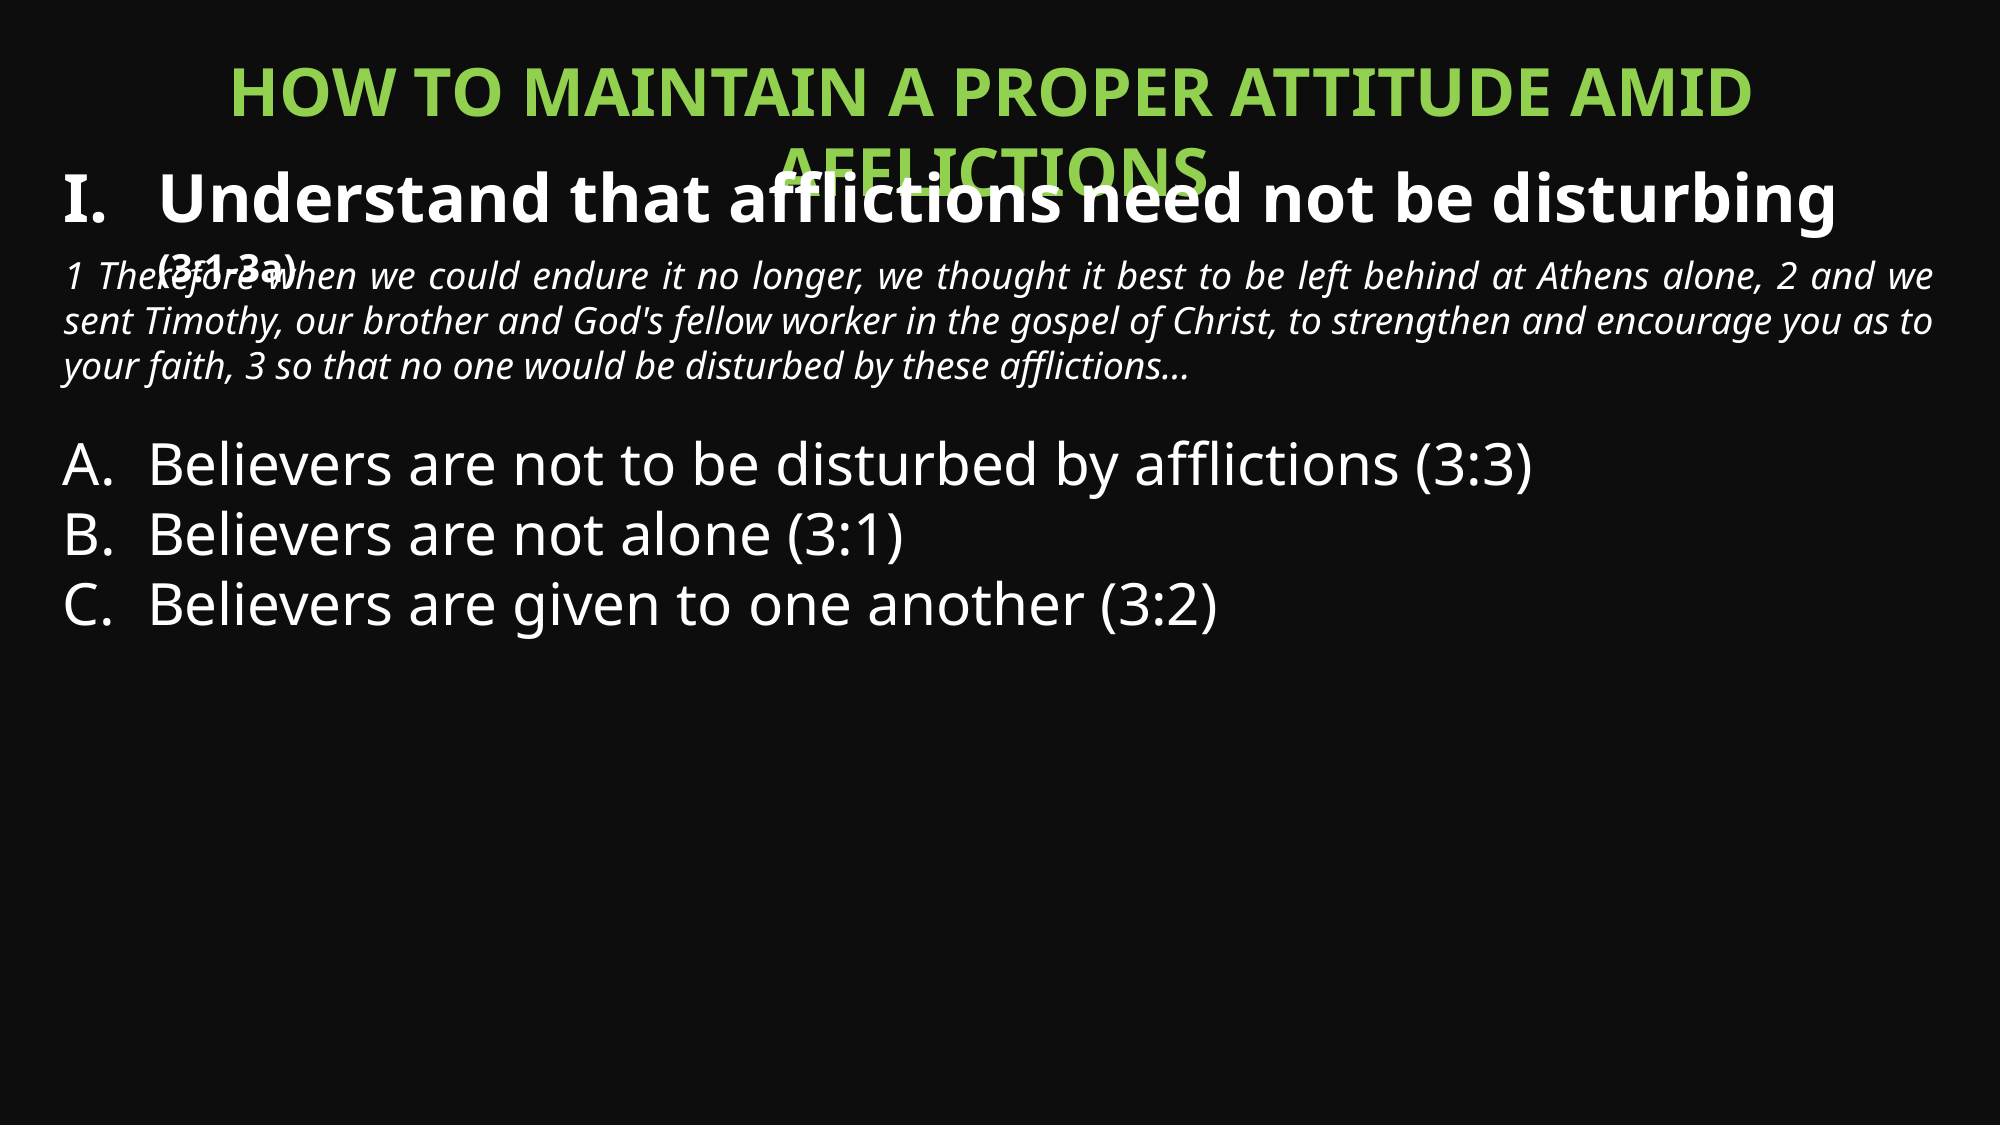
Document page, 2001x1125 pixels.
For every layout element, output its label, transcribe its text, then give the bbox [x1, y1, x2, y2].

text_box Believers are not to be disturbed by afflictions (3:3) Believers are not alone (3:1) Believers are given to one another (3:2) [48, 419, 1950, 645]
text_box 1 Therefore when we could endure it no longer, we thought it best to be left behind at Athens alone, 2 and we sent Timothy, our brother and God's fellow worker in the gospel of Christ, to strengthen and encourage you as to your faith, 3 so that no one would be disturbed by these afflictions… [49, 244, 1951, 395]
text_box Understand that afflictions need not be disturbing (3:1-3a) [49, 148, 1951, 244]
subtitle How to maintain a proper attitude amid afflictions [34, 42, 1951, 184]
